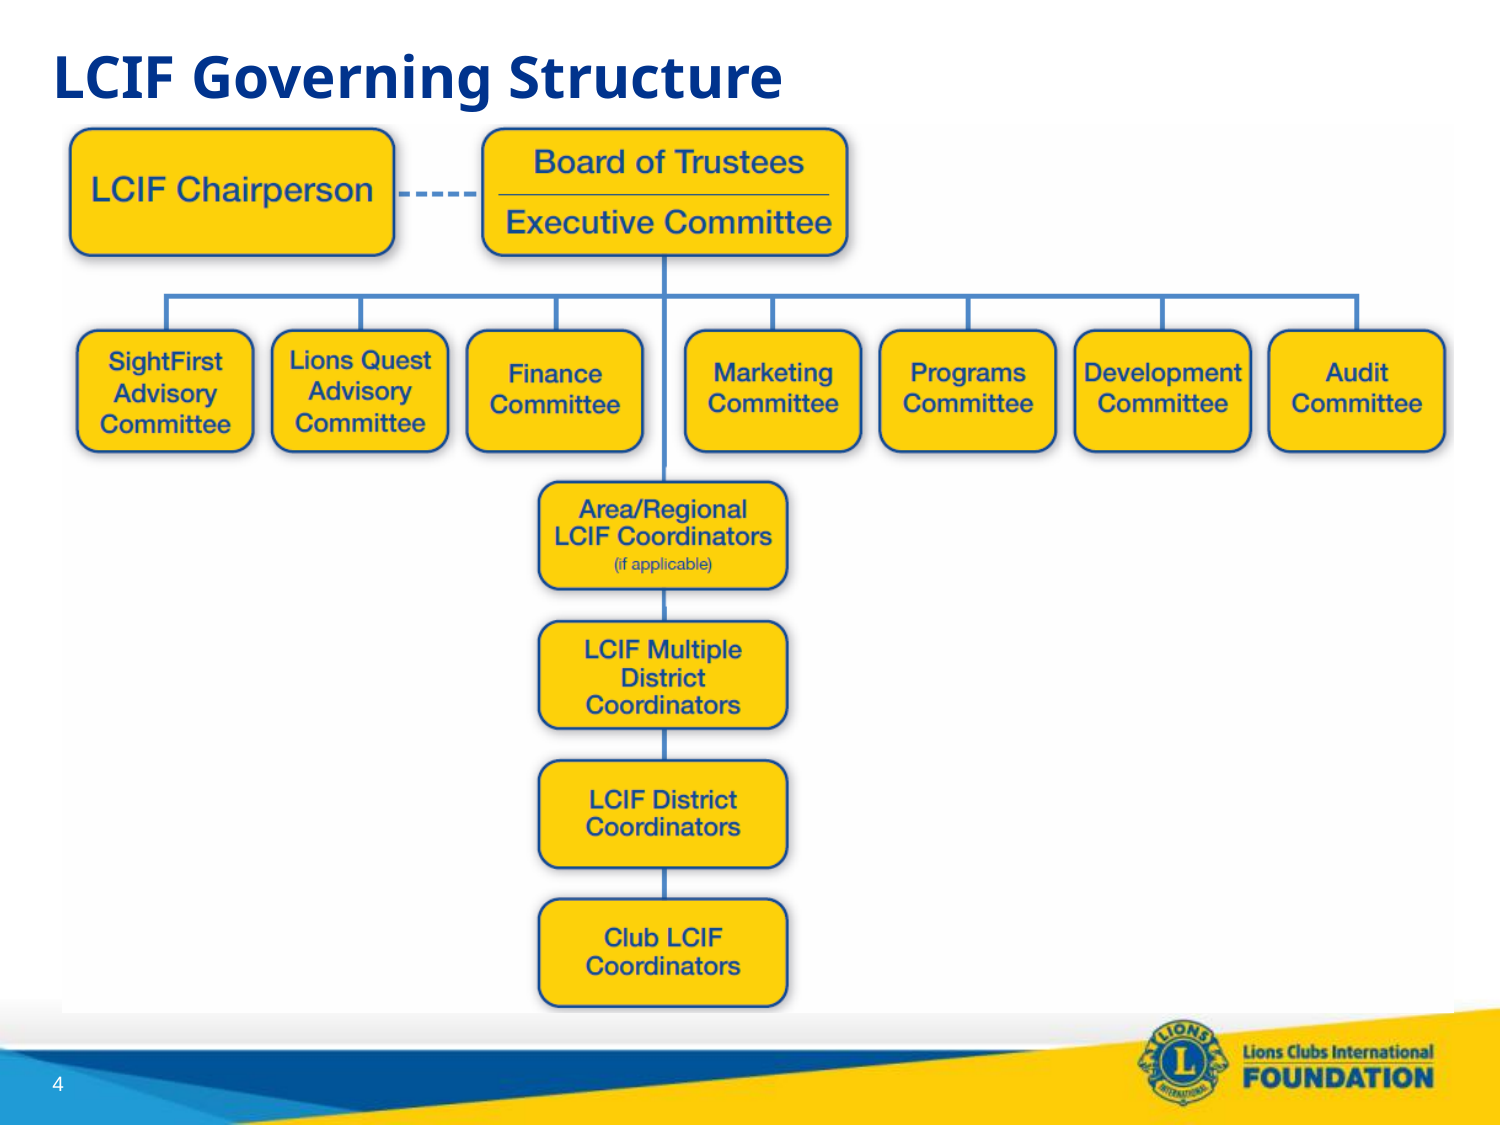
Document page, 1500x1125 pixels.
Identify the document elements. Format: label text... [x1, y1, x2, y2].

title LCIF Governing Structure [37, 37, 1375, 113]
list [62, 124, 1455, 1013]
picture [0, 0, 1500, 1125]
